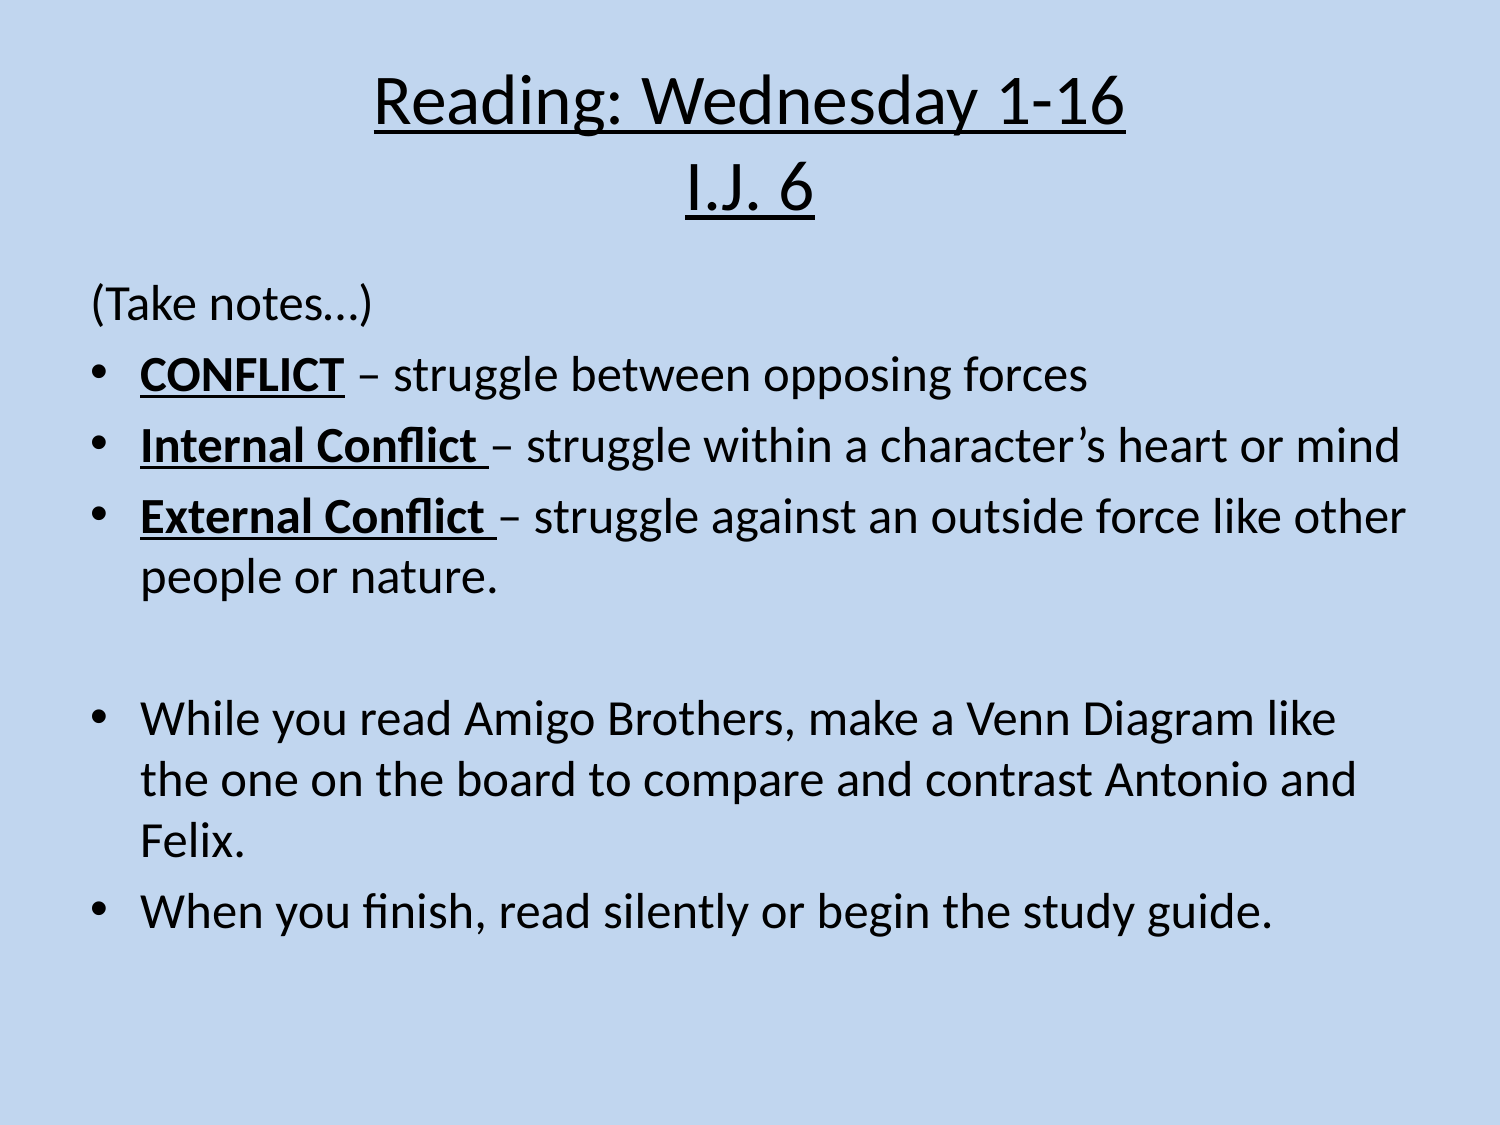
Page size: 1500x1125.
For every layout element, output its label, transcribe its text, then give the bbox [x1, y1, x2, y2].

title Reading: Wednesday 1-16 I.J. 6 [75, 45, 1425, 233]
list (Take notes…) CONFLICT – struggle between opposing forces Internal Conflict – struggle within a character’s heart or mind External Conflict – struggle against an outside force like other people or nature. While you read Amigo Brothers, make a Venn Diagram like the one on the board to compare and contrast Antonio and Felix. When you finish, read silently or begin the study guide. [75, 262, 1425, 1005]
